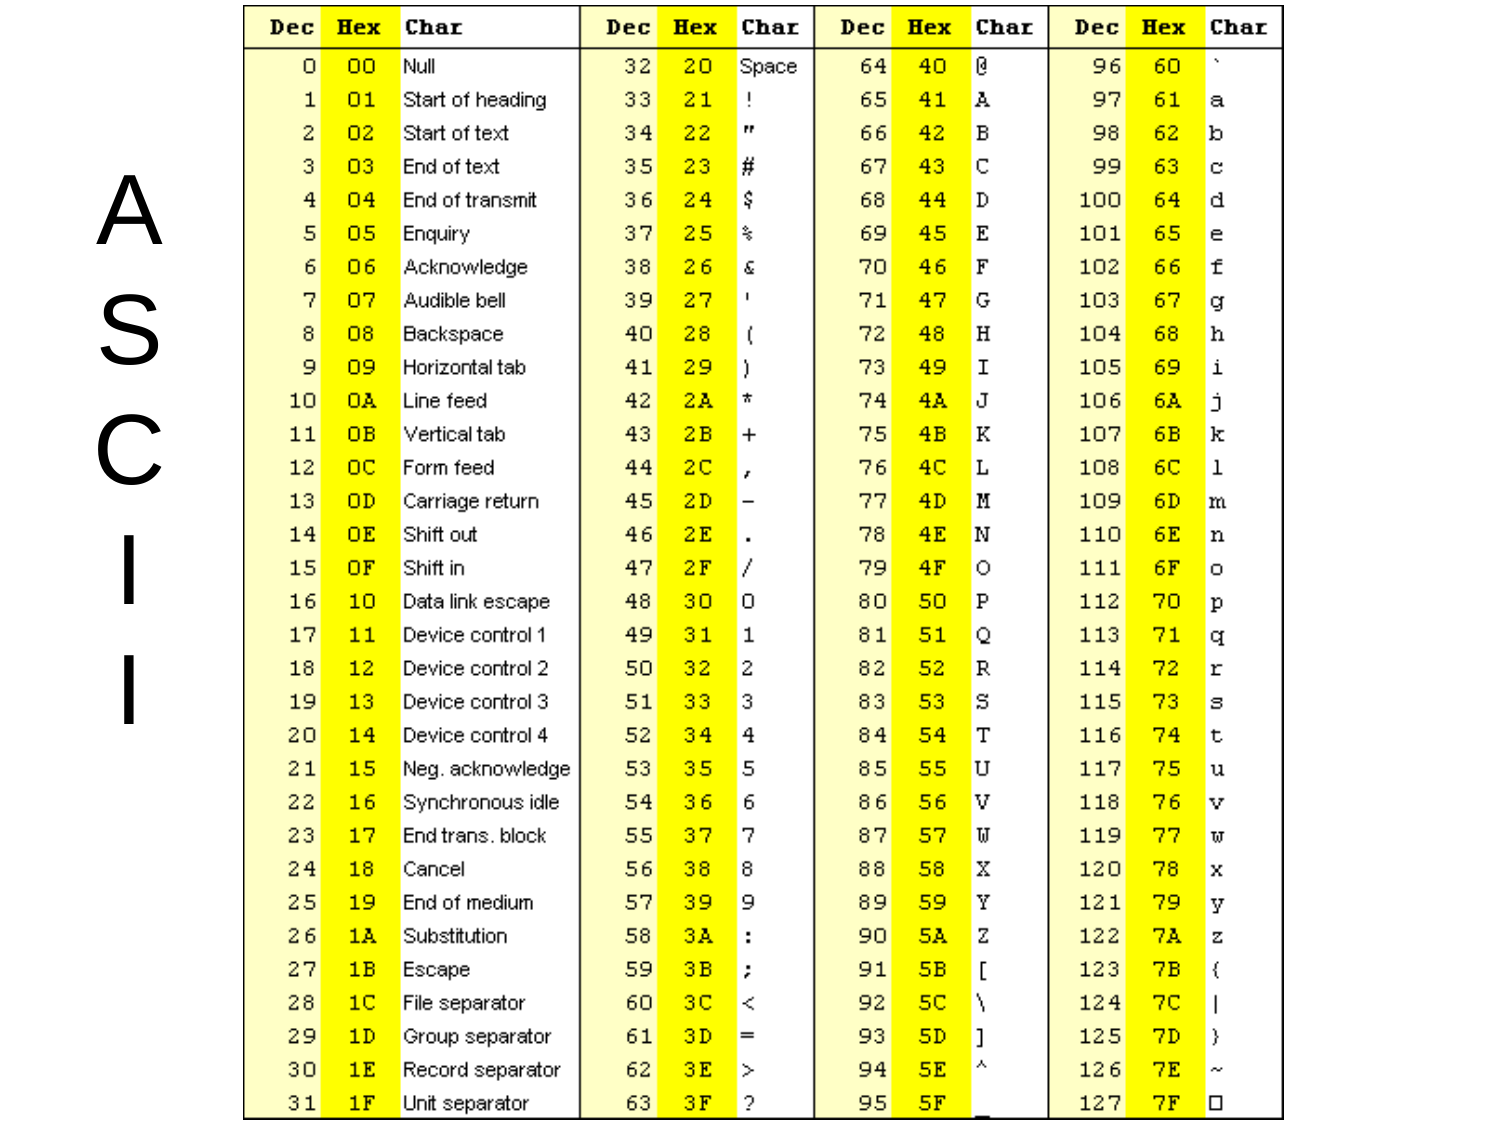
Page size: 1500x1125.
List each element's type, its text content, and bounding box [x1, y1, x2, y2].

text_box A S C I I [53, 137, 207, 752]
picture [243, 5, 1284, 1121]
